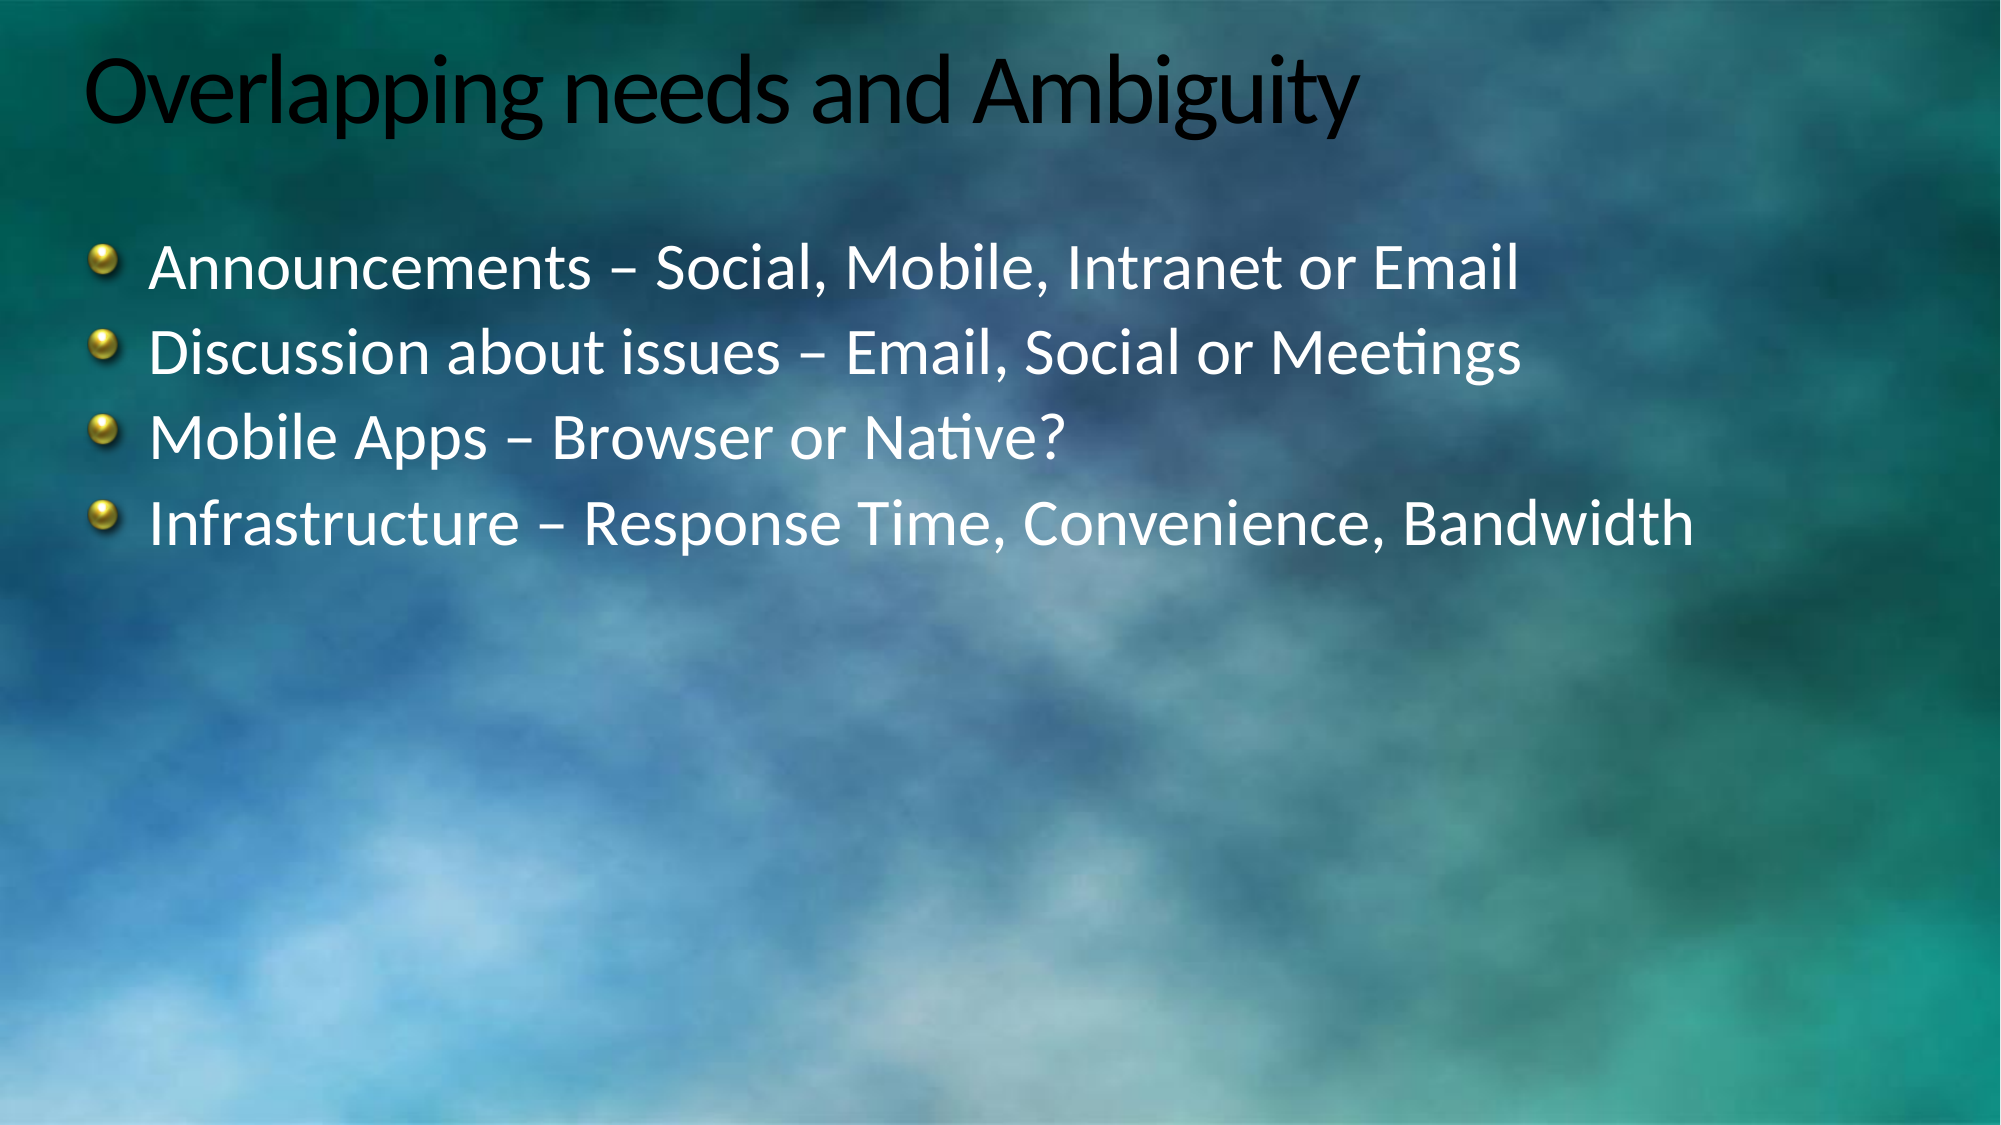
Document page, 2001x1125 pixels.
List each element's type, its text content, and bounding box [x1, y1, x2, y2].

picture [0, 0, 2001, 1125]
list Announcements – Social, Mobile, Intranet or Email Discussion about issues – Email, Social or Meetings Mobile Apps – Browser or Native? Infrastructure – Response Time, Convenience, Bandwidth [83, 231, 1917, 572]
title Overlapping needs and Ambiguity [83, 37, 1917, 147]
